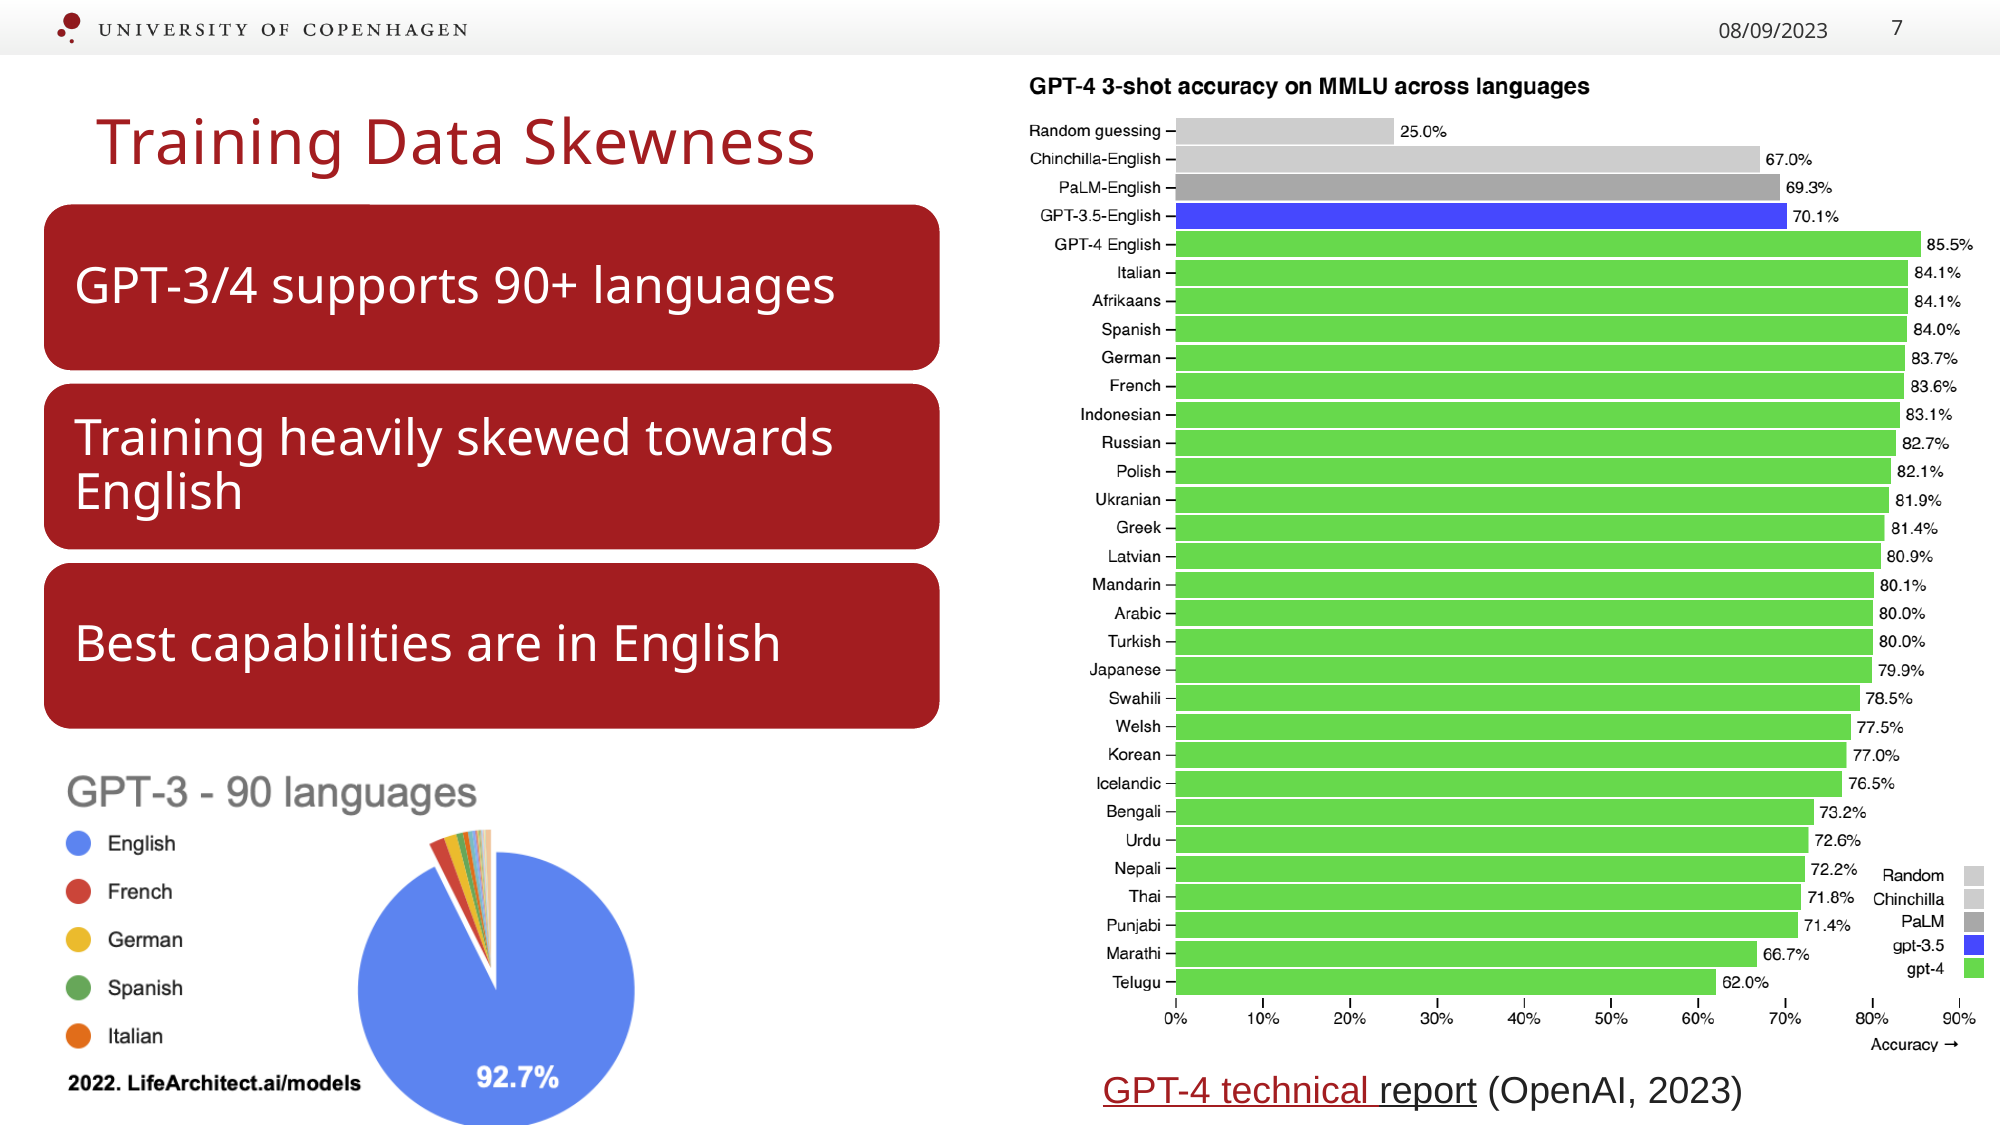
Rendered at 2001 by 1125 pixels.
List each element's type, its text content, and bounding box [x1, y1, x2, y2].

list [47, 748, 795, 1125]
text_box GPT-4 technical report (OpenAI, 2023) [1087, 1058, 2000, 1119]
slide_number 7 [1840, 14, 1904, 43]
picture [1024, 69, 1988, 1056]
picture [92, 15, 475, 42]
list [42, 197, 941, 736]
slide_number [1694, 14, 1829, 43]
title Training Data Skewness [96, 101, 1024, 244]
